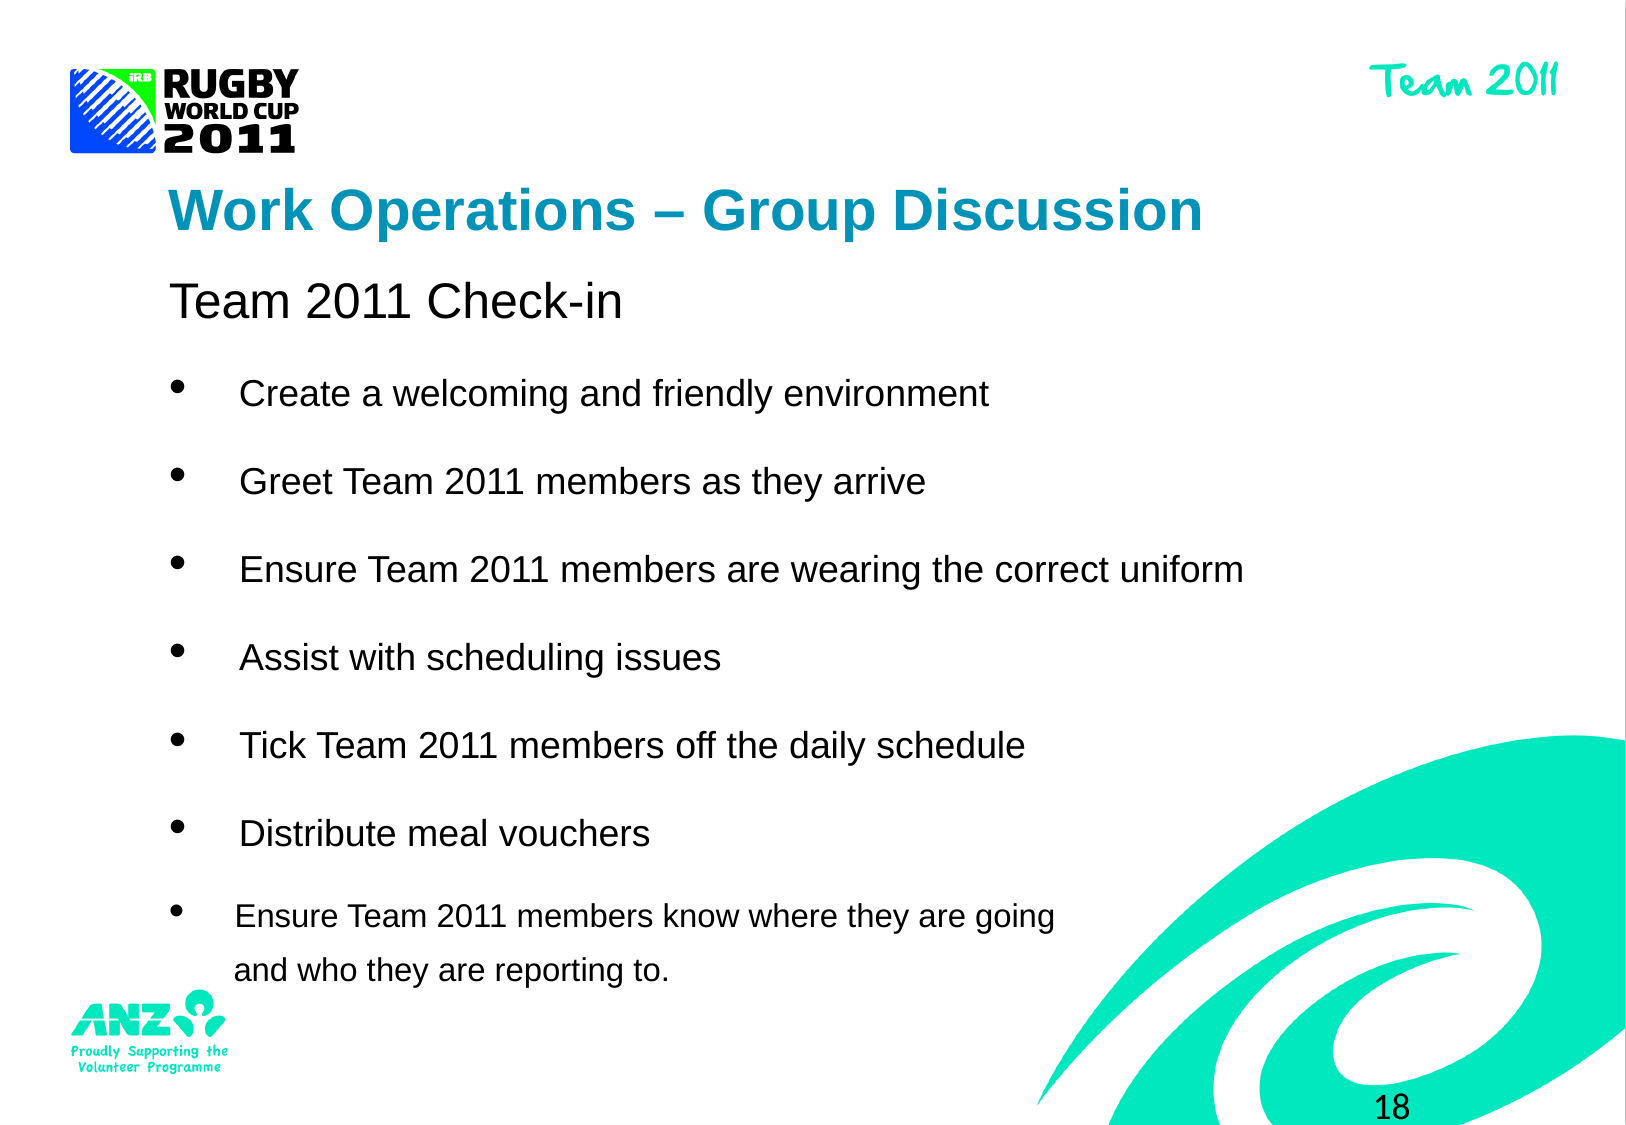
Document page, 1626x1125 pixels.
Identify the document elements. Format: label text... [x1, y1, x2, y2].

text_box Create a welcoming and friendly environment [153, 340, 1458, 428]
title Work Operations – Group Discussion [153, 145, 1379, 252]
text_box Ensure Team 2011 members know where they are going and who they are reporting to. [153, 868, 1458, 996]
text_box Greet Team 2011 members as they arrive [153, 428, 1458, 516]
list Team 2011 Check-in [153, 252, 1458, 340]
text_box Ensure Team 2011 members are wearing the correct uniform [153, 516, 1458, 604]
text_box 18 [1358, 1074, 1571, 1113]
text_box Distribute meal vouchers [153, 780, 1458, 868]
picture [0, 0, 1625, 1125]
text_box Tick Team 2011 members off the daily schedule [153, 692, 1458, 780]
text_box Assist with scheduling issues [153, 604, 1458, 692]
